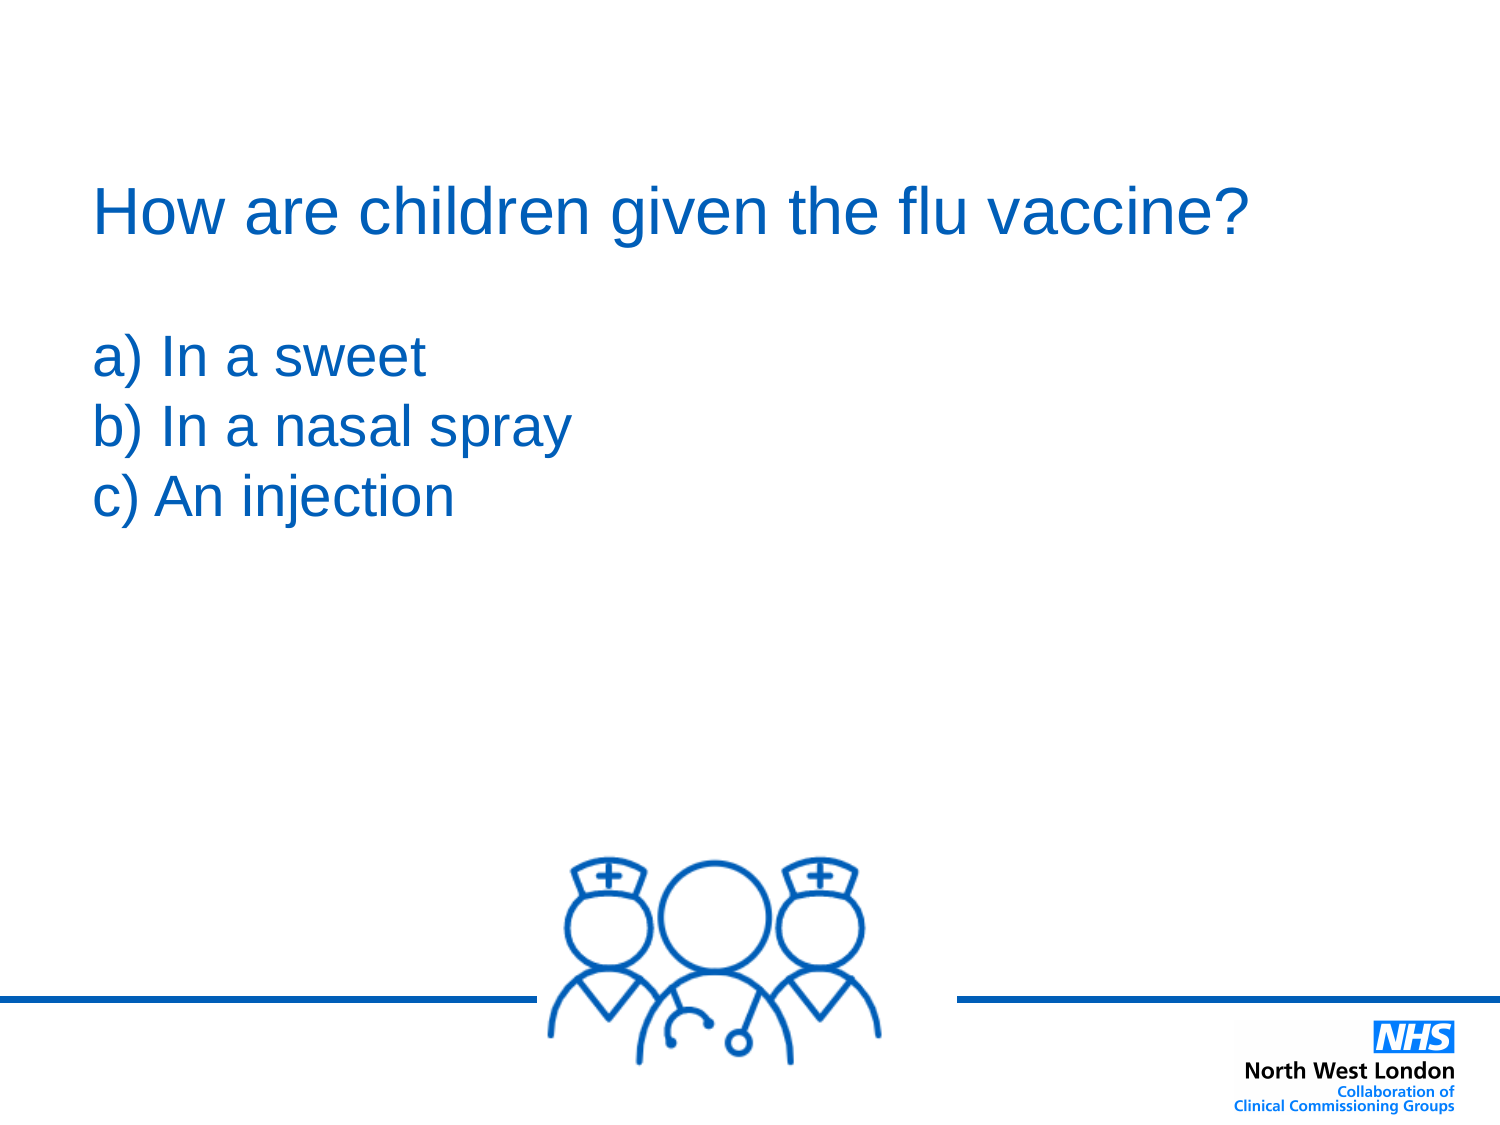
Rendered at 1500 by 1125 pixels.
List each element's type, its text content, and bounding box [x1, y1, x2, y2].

picture [537, 809, 958, 1107]
picture [1234, 1020, 1455, 1115]
title How are children given the flu vaccine? a) In a sweet b) In a nasal spray c) An injection [77, 160, 1459, 606]
